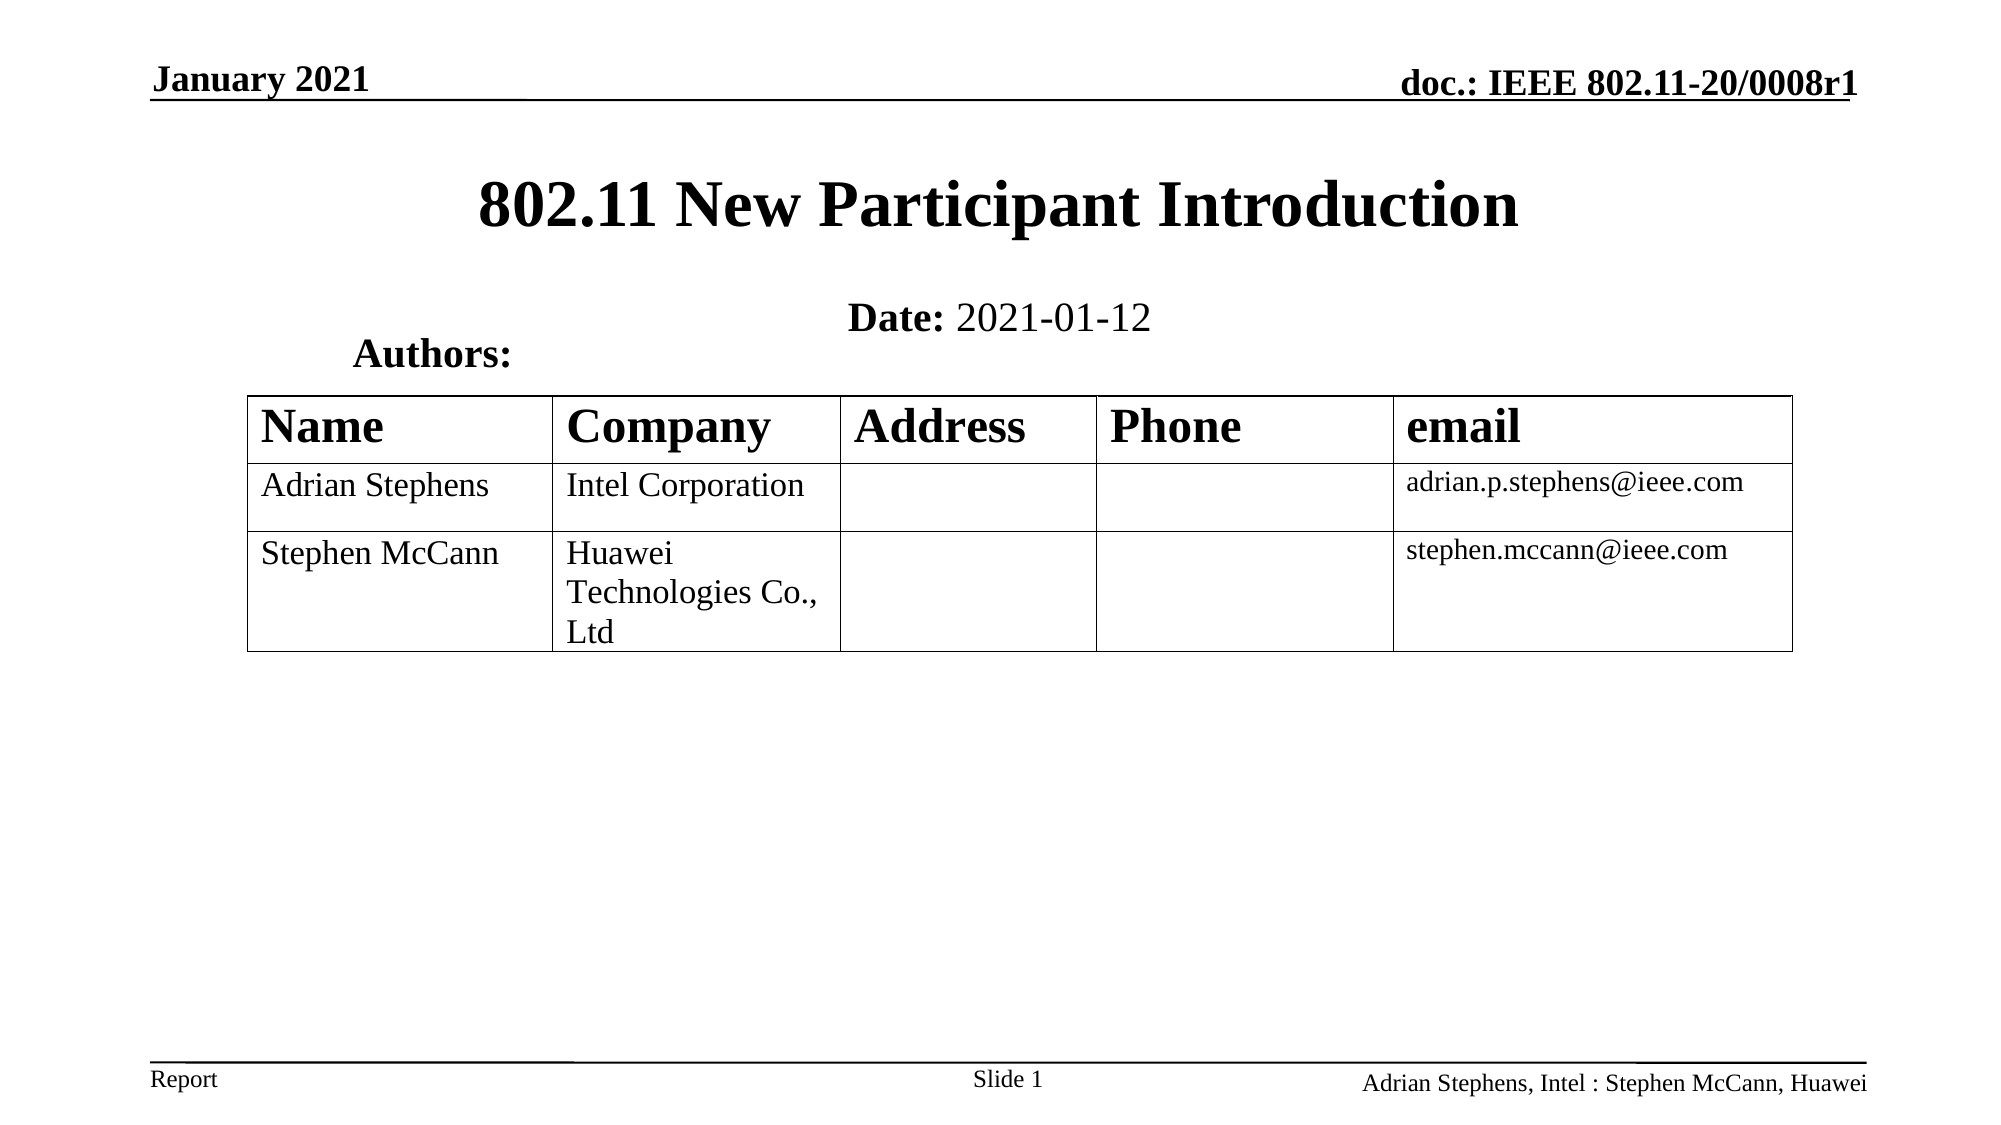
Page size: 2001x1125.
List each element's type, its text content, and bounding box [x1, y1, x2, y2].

slide_number Slide 1 [950, 1061, 1067, 1123]
title 802.11 New Participant Introduction [149, 112, 1850, 288]
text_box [228, 395, 1862, 873]
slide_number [152, 54, 563, 100]
footer Adrian Stephens, Intel : Stephen McCann, Huawei [1283, 1066, 1869, 1108]
text_box Authors: [337, 318, 575, 381]
list Date: 2021-01-12 [362, 287, 1638, 351]
